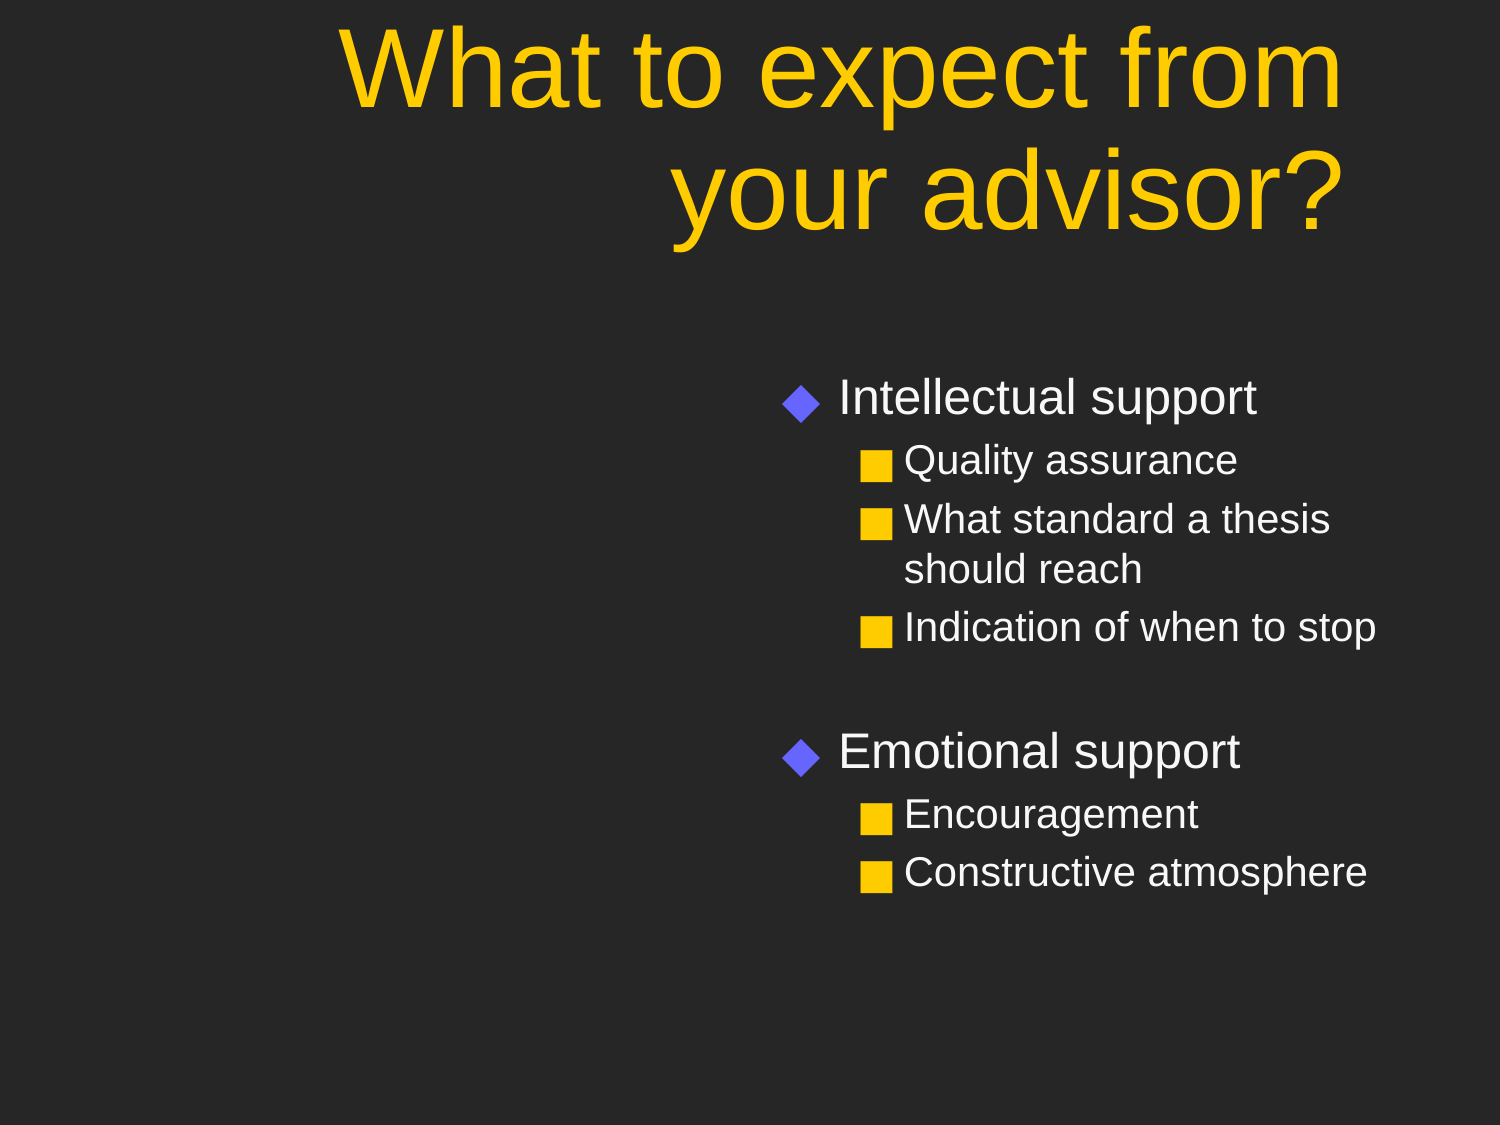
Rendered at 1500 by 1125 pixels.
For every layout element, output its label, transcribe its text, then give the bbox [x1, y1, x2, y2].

title What to expect from your advisor? [197, 51, 1361, 262]
list Intellectual support Quality assurance What standard a thesis should reach Indication of when to stop Emotional support Encouragement Constructive atmosphere [766, 287, 1397, 963]
